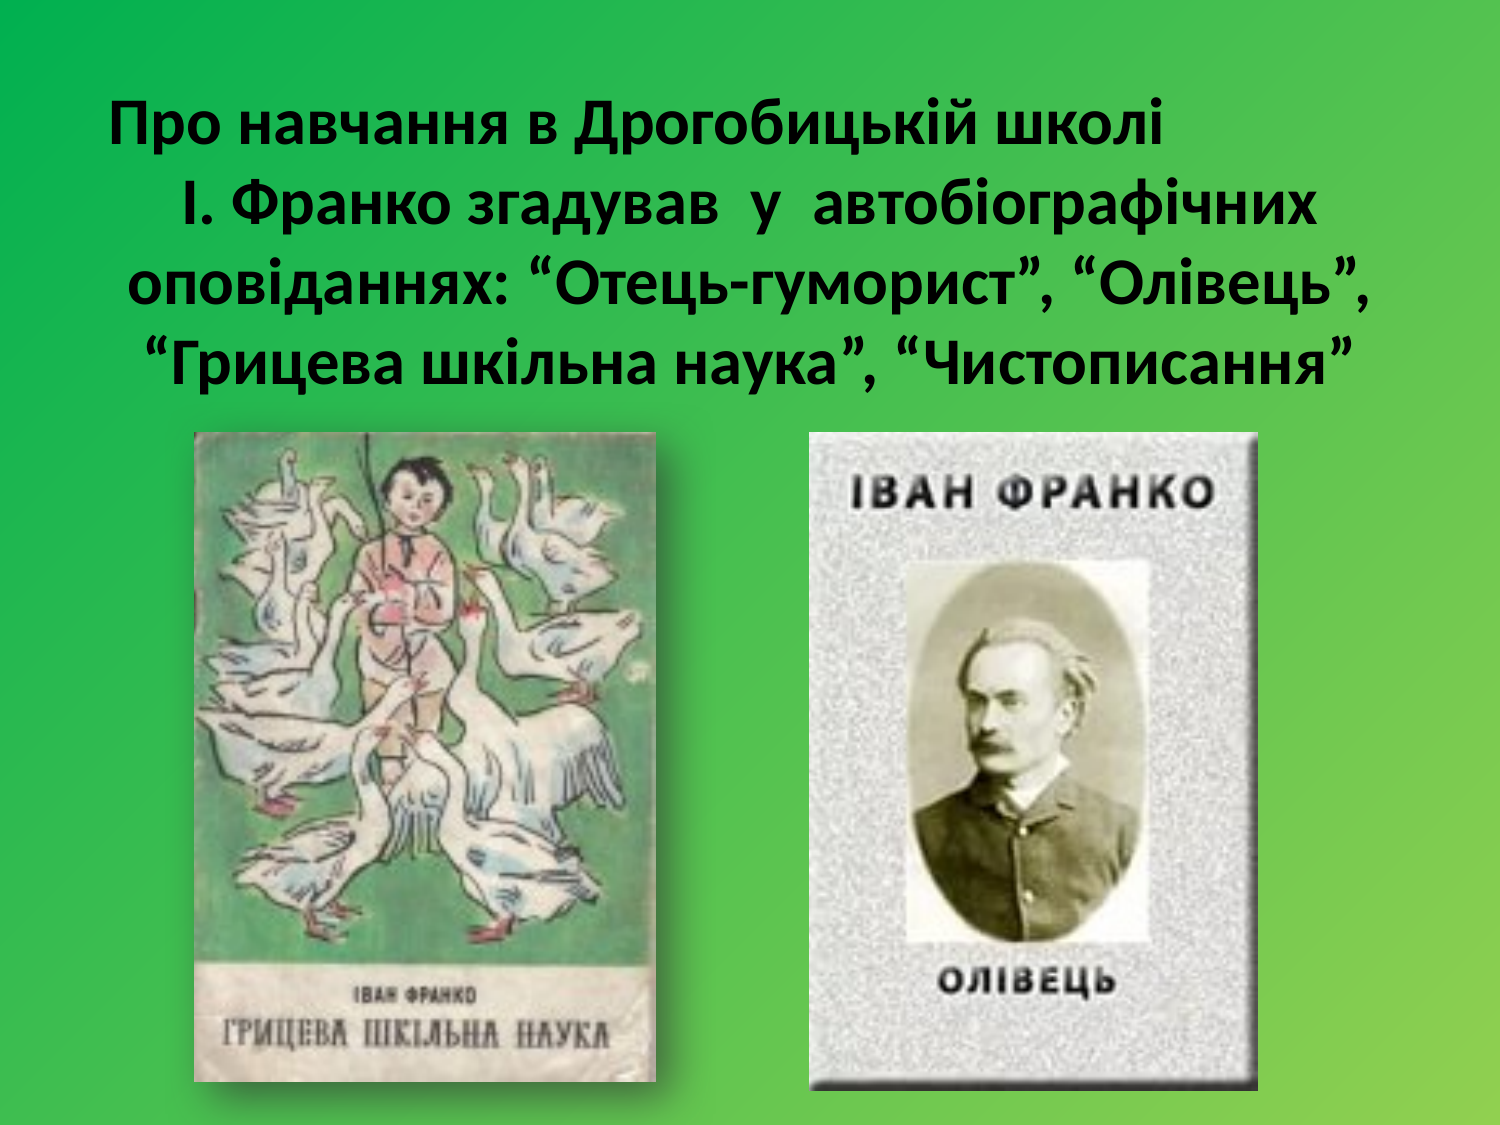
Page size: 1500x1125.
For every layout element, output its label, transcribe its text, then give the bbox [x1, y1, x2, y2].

title Про навчання в Дрогобицькій школі І. Франко згадував у автобіографічних оповіданнях: “Отець-гуморист”, “Олівець”, “Грицева шкільна наука”, “Чистописання” [75, 19, 1425, 457]
picture [808, 432, 1259, 1091]
picture [194, 432, 656, 1082]
